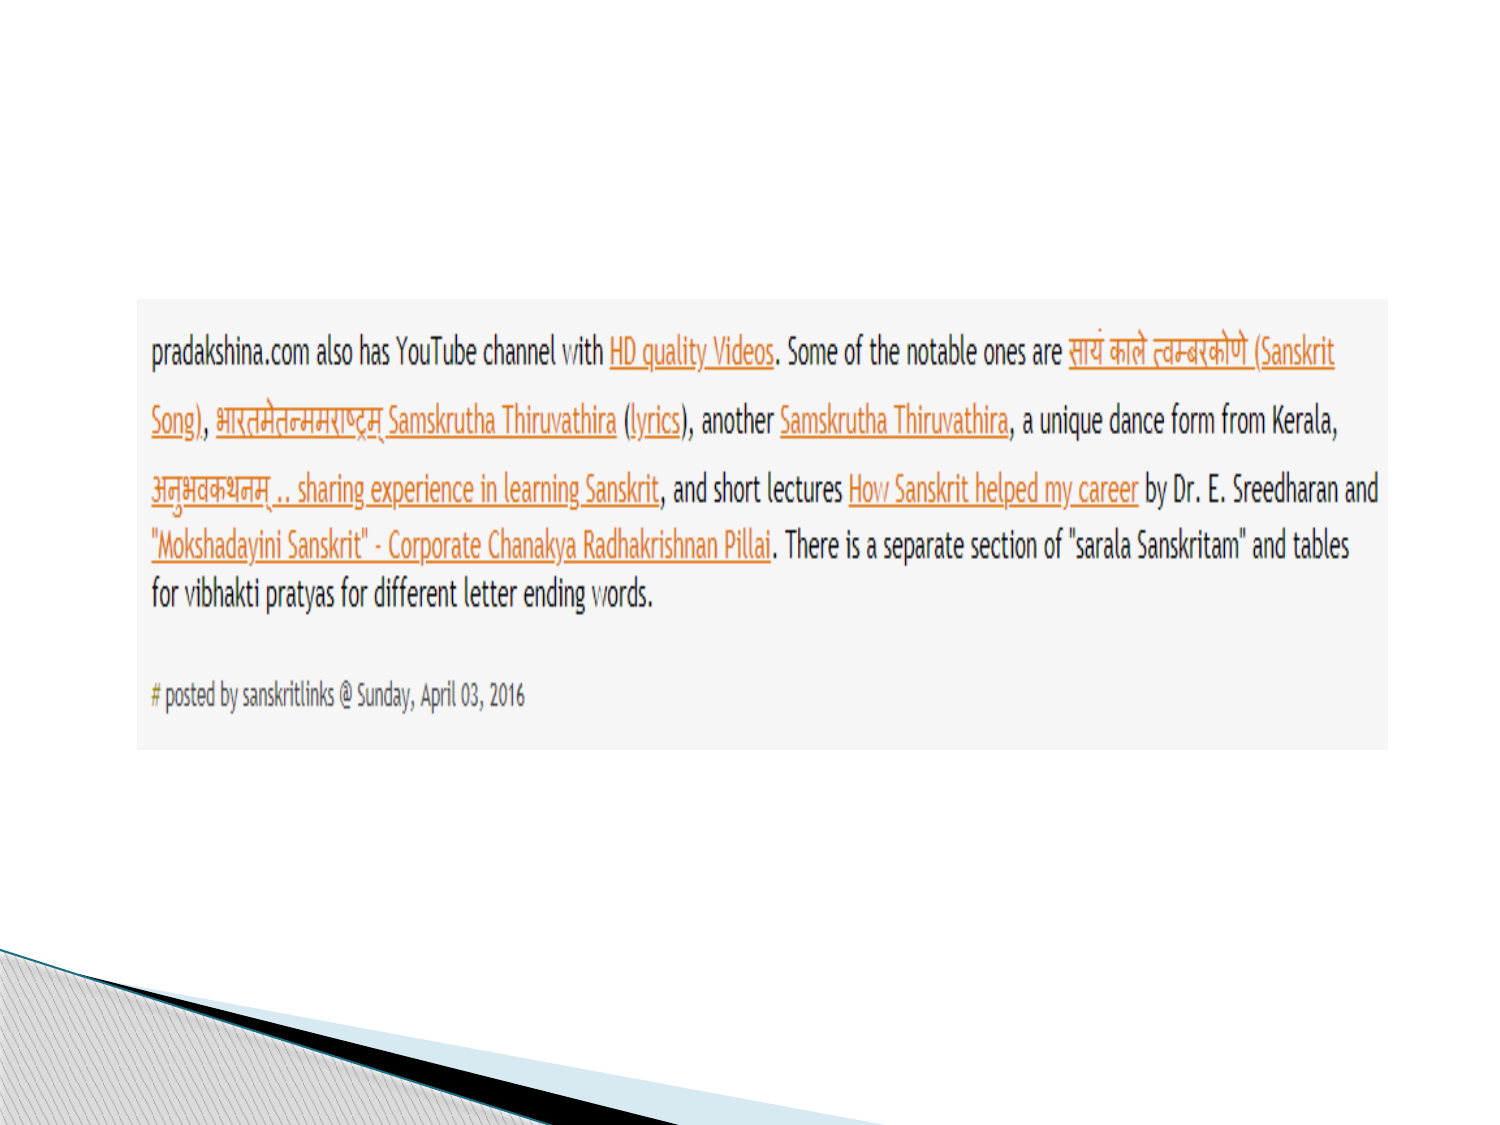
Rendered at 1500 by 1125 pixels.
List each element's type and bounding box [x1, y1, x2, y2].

picture [137, 299, 1388, 751]
